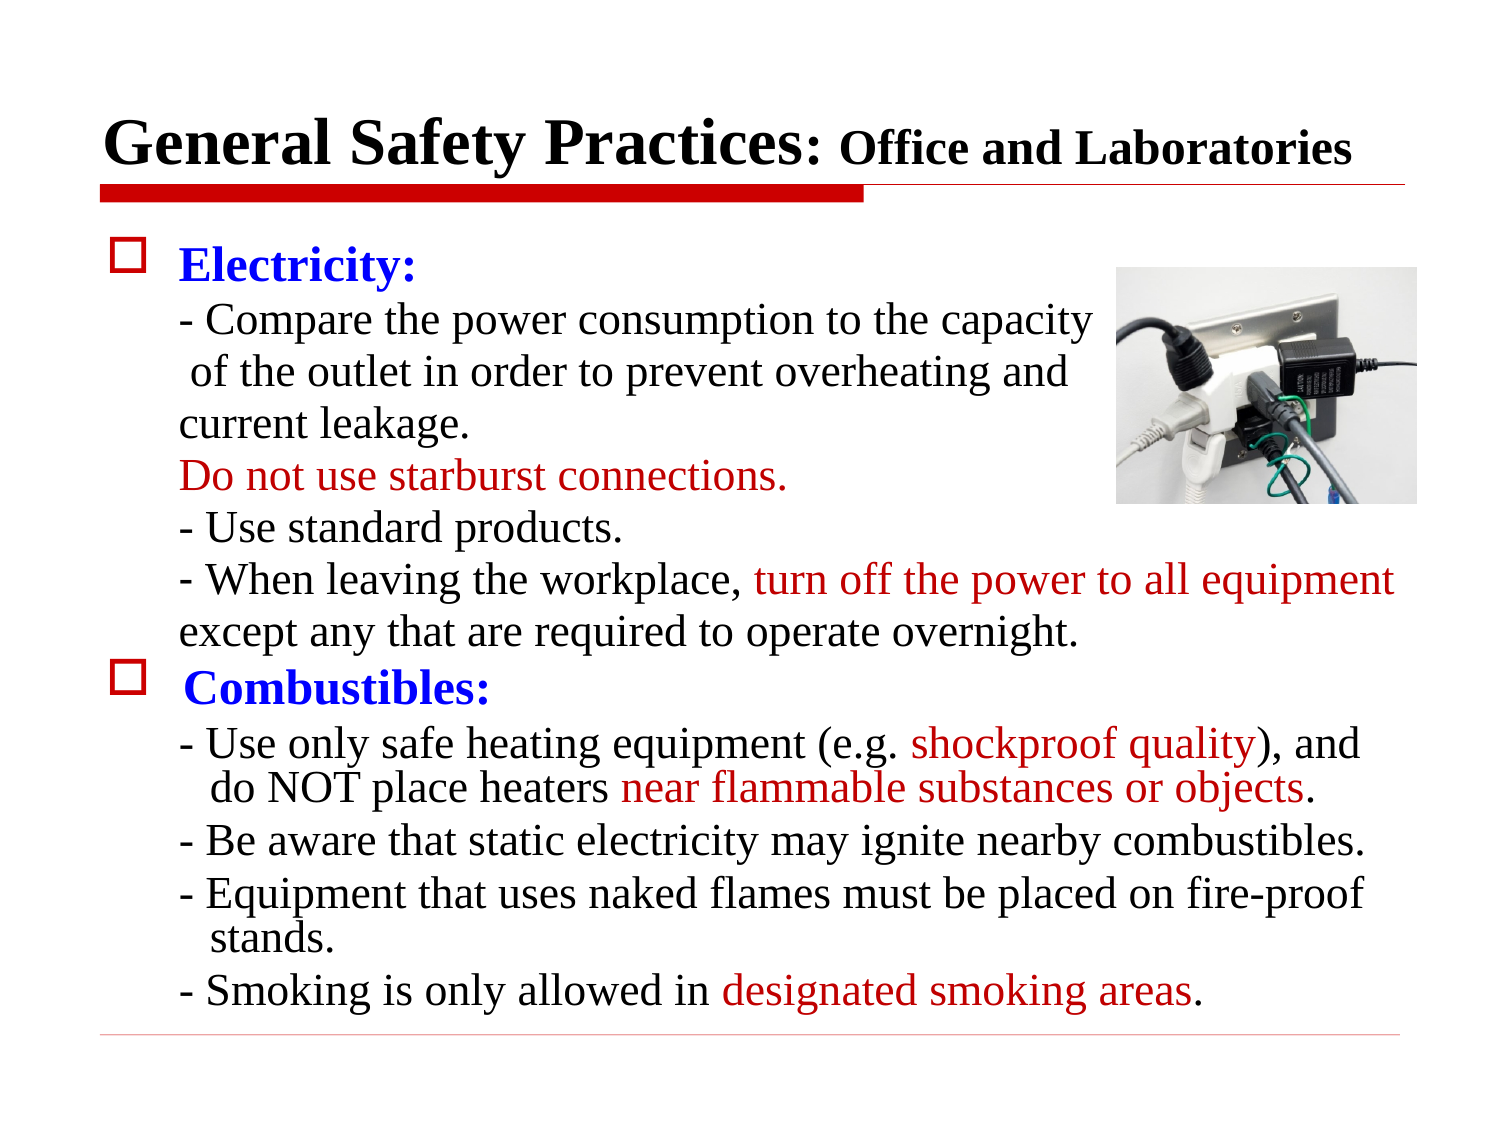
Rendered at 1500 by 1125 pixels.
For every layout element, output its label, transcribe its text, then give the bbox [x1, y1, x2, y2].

list Electricity: - Compare the power consumption to the capacity of the outlet in order to prevent overheating and current leakage. Do not use starburst connections. - Use standard products. - When leaving the workplace, turn off the power to all equipment except any that are required to operate overnight. Combustibles: - Use only safe heating equipment (e.g. shockproof quality), and do NOT place heaters near flammable substances or objects. - Be aware that static electricity may ignite nearby combustibles. - Equipment that uses naked flames must be placed on fire-proof stands. - Smoking is only allowed in designated smoking areas. [90, 231, 1428, 1004]
picture [1116, 267, 1417, 504]
title General Safety Practices: Office and Laboratories [87, 62, 1400, 186]
